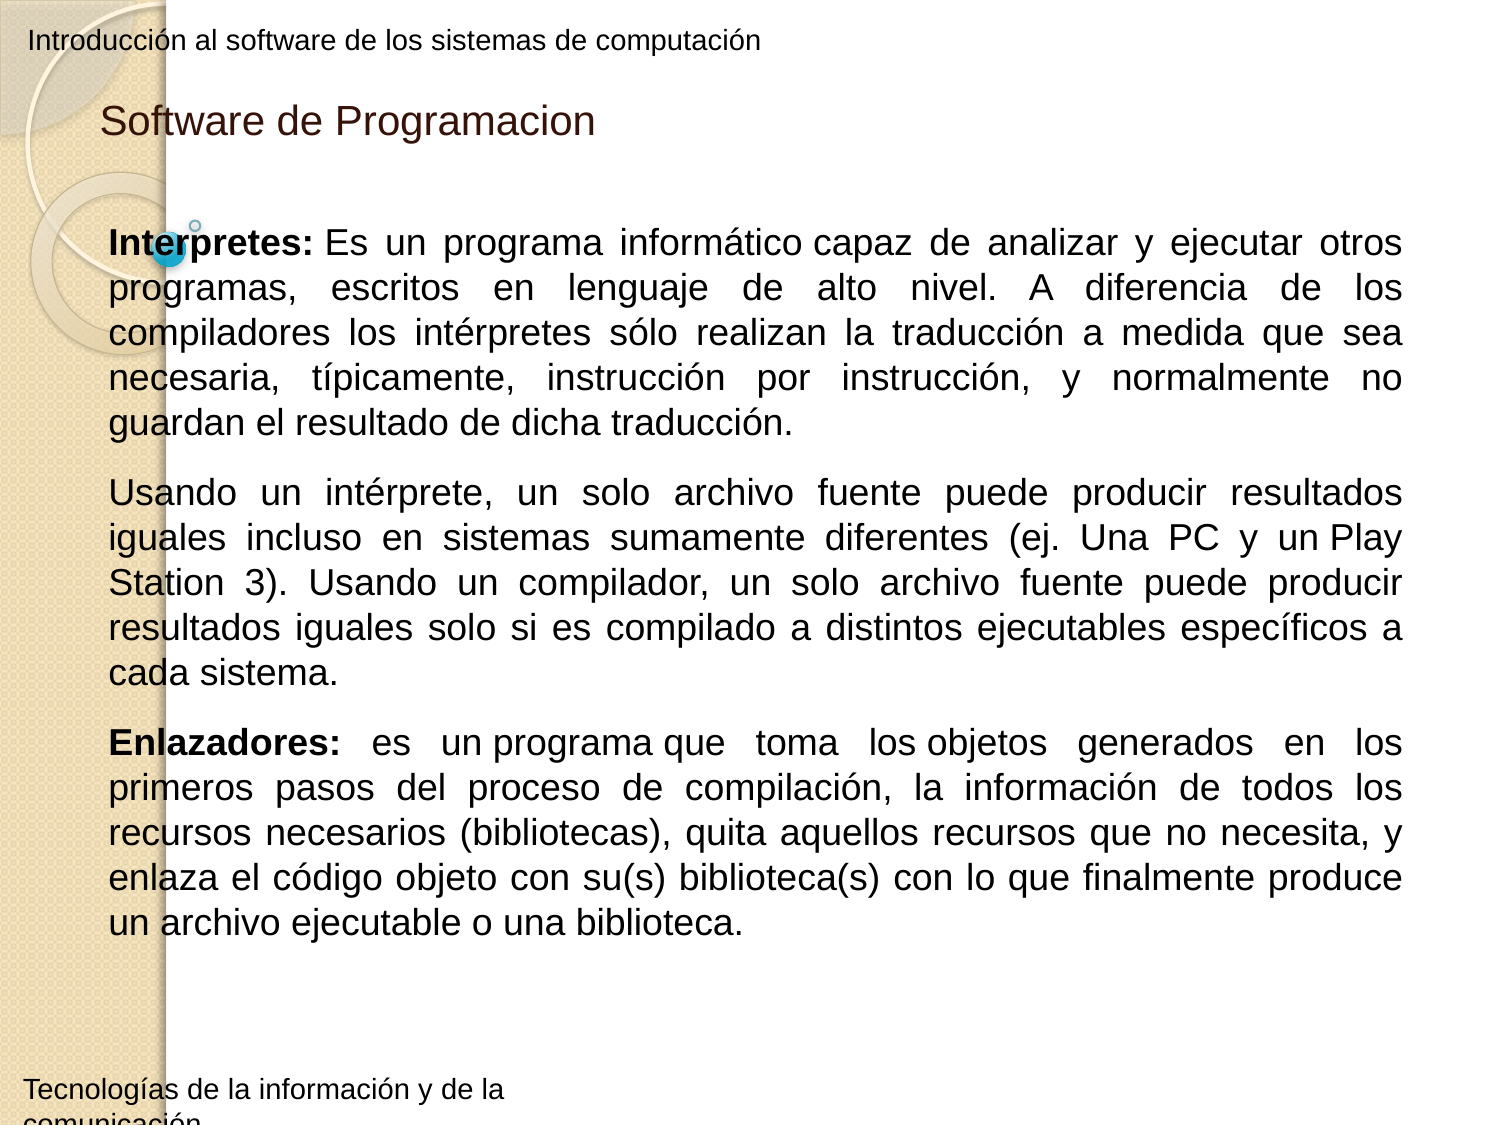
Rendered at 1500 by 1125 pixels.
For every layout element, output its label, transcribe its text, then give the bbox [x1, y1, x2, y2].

text_box Introducción al software de los sistemas de computación [12, 13, 832, 64]
text_box [70, 175, 1430, 237]
text_box Interpretes: Es un programa informático capaz de analizar y ejecutar otros programas, escritos en lenguaje de alto nivel. A diferencia de los compiladores los intérpretes sólo realizan la traducción a medida que sea necesaria, típicamente, instrucción por instrucción, y normalmente no guardan el resultado de dicha traducción. Usando un intérprete, un solo archivo fuente puede producir resultados iguales incluso en sistemas sumamente diferentes (ej. Una PC y un Play Station 3). Usando un compilador, un solo archivo fuente puede producir resultados iguales solo si es compilado a distintos ejecutables específicos a cada sistema. Enlazadores: es un programa que toma los objetos generados en los primeros pasos del proceso de compilación, la información de todos los recursos necesarios (bibliotecas), quita aquellos recursos que no necesita, y enlaza el código objeto con su(s) biblioteca(s) con lo que finalmente produce un archivo ejecutable o una biblioteca. [93, 210, 1418, 951]
subtitle Software de Programacion [35, 93, 657, 188]
text_box Tecnologías de la información y de la comunicación [8, 1062, 704, 1125]
